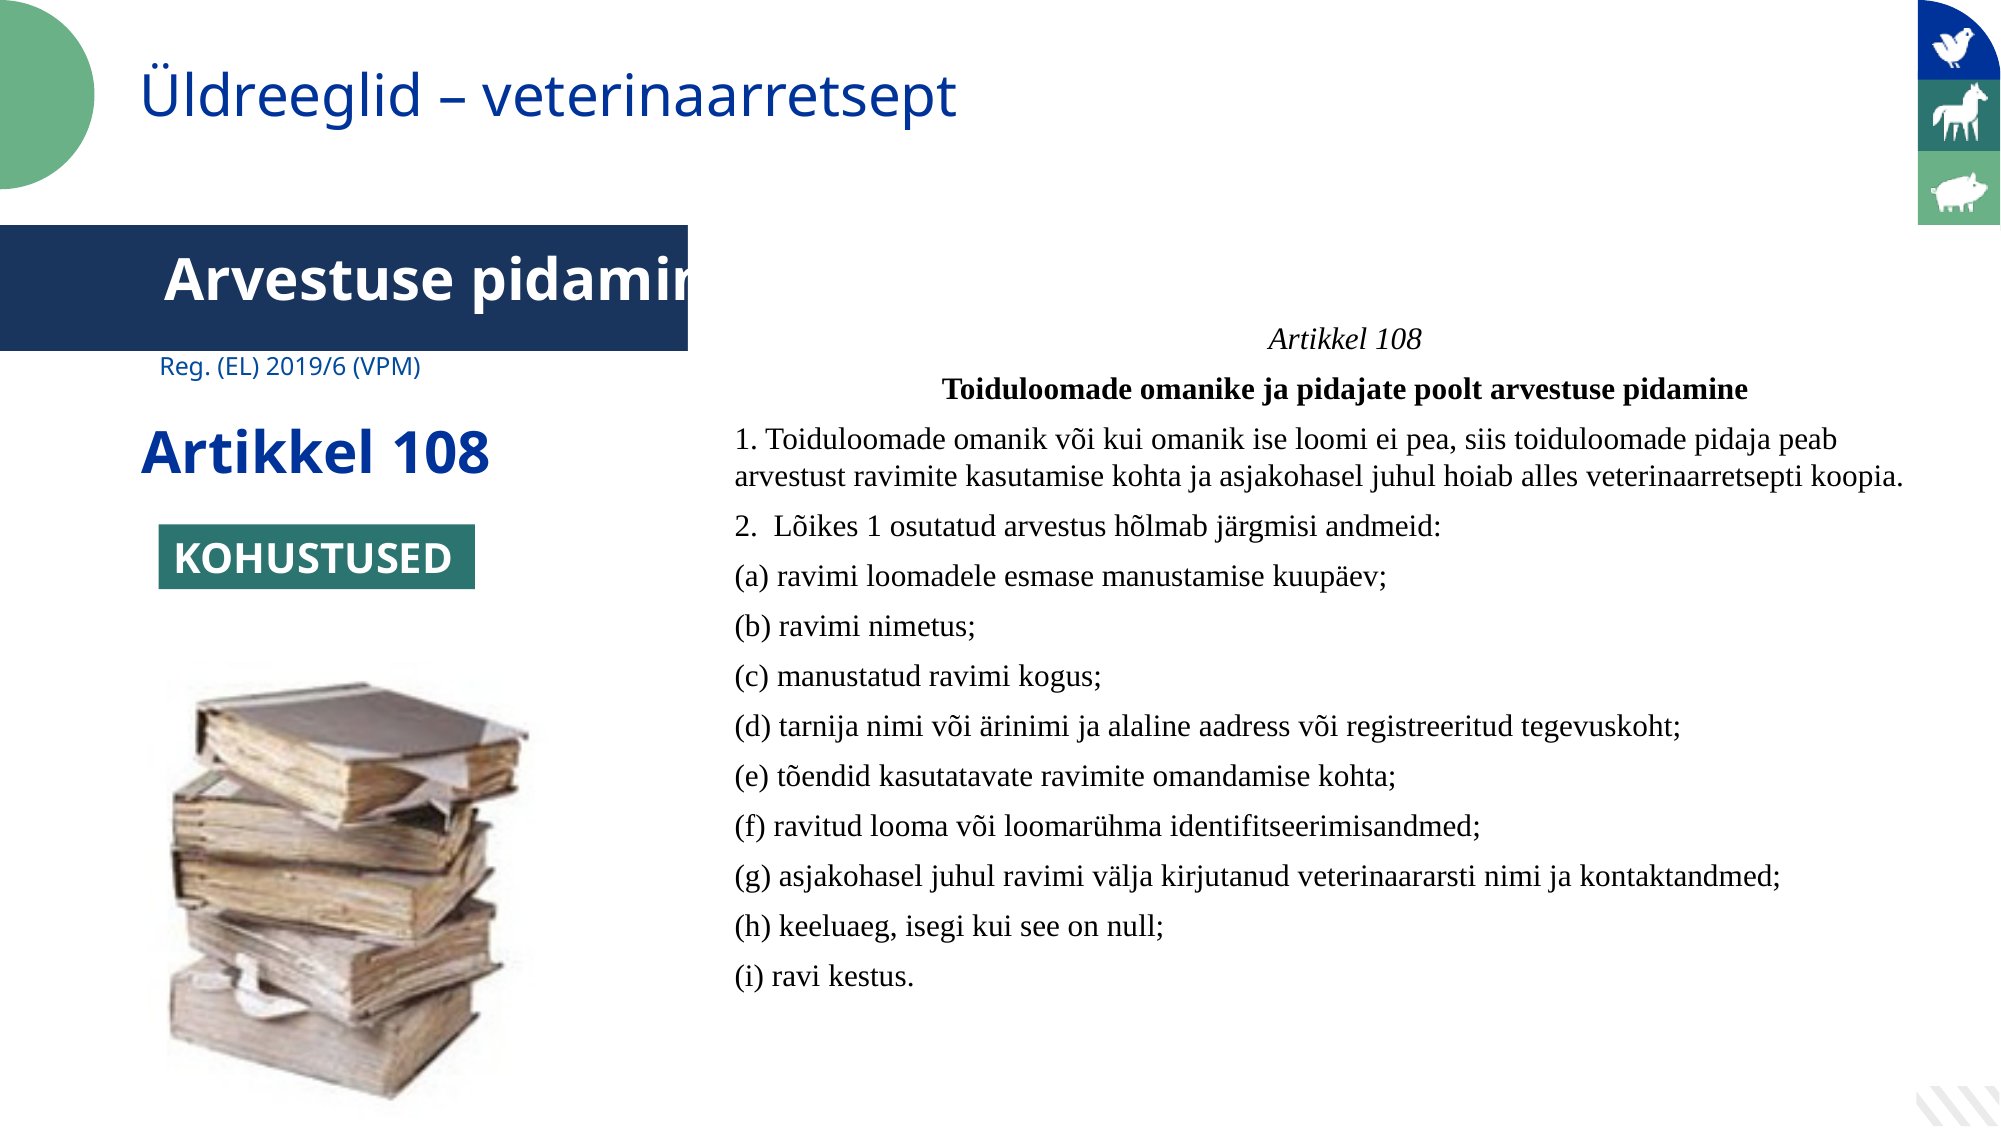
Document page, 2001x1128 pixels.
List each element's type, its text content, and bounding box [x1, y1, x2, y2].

text_box Artikkel 108 Toiduloomade omanike ja pidajate poolt arvestuse pidamine 1. Toiduloomade omanik või kui omanik ise loomi ei pea, siis toiduloomade pidaja peab arvestust ravimite kasutamise kohta ja asjakohasel juhul hoiab alles veterinaarretsepti koopia. 2. Lõikes 1 osutatud arvestus hõlmab järgmisi andmeid: (a) ravimi loomadele esmase manustamise kuupäev; (b) ravimi nimetus; (c) manustatud ravimi kogus; (d) tarnija nimi või ärinimi ja alaline aadress või registreeritud tegevuskoht; (e) tõendid kasutatavate ravimite omandamise kohta; (f) ravitud looma või loomarühma identifitseerimisandmed; (g) asjakohasel juhul ravimi välja kirjutanud veterinaararsti nimi ja kontaktandmed; (h) keeluaeg, isegi kui see on null; (i) ravi kestus. [687, 225, 2000, 1086]
text_box [0, 223, 687, 354]
picture [1932, 28, 1975, 68]
picture [1931, 172, 1988, 212]
text_box Reg. (EL) 2019/6 (VPM) [144, 343, 488, 388]
text_box KOHUSTUSED [158, 524, 475, 590]
picture [1933, 82, 1988, 141]
text_box Üldreeglid – veterinaarretsept [125, 50, 1439, 139]
text_box Artikkel 108 [50, 408, 582, 468]
text_box Arvestuse pidamine [149, 242, 687, 340]
picture [148, 662, 550, 1120]
